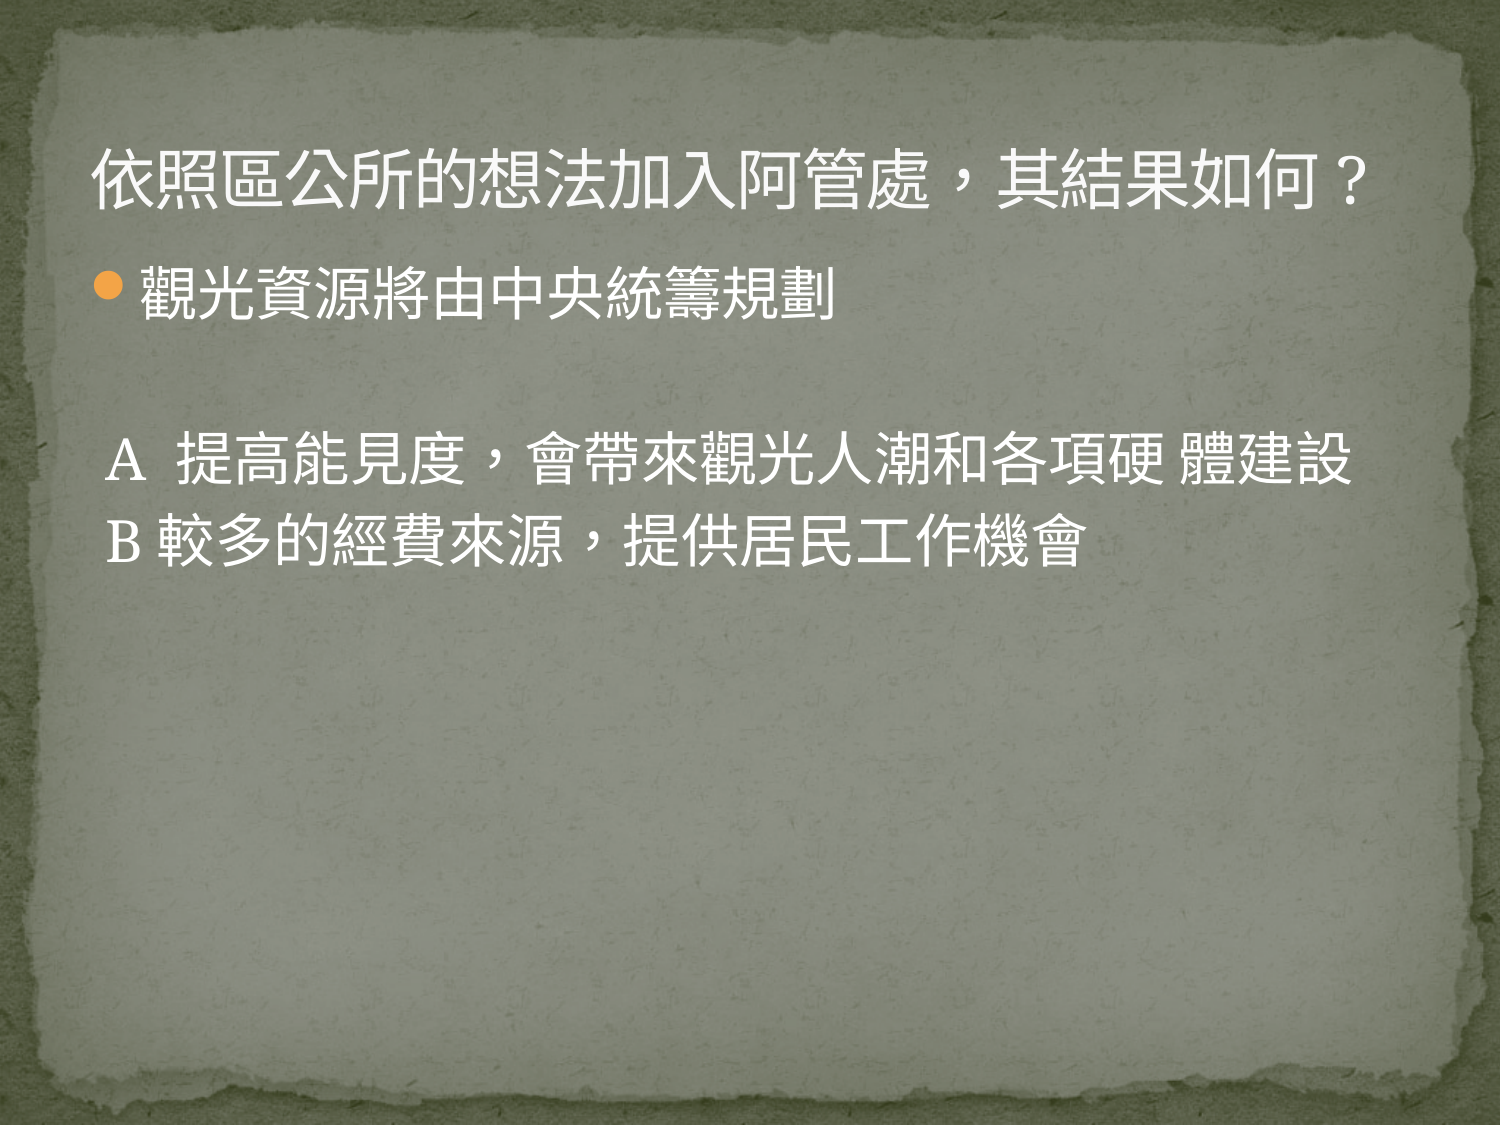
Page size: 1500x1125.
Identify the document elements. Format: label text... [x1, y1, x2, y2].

title 依照區公所的想法加入阿管處，其結果如何? [74, 24, 1425, 225]
list 觀光資源將由中央統籌規劃 A 提高能見度，會帶來觀光人潮和各項硬 體建設 B較多的經費來源，提供居民工作機會 [75, 249, 1425, 1000]
